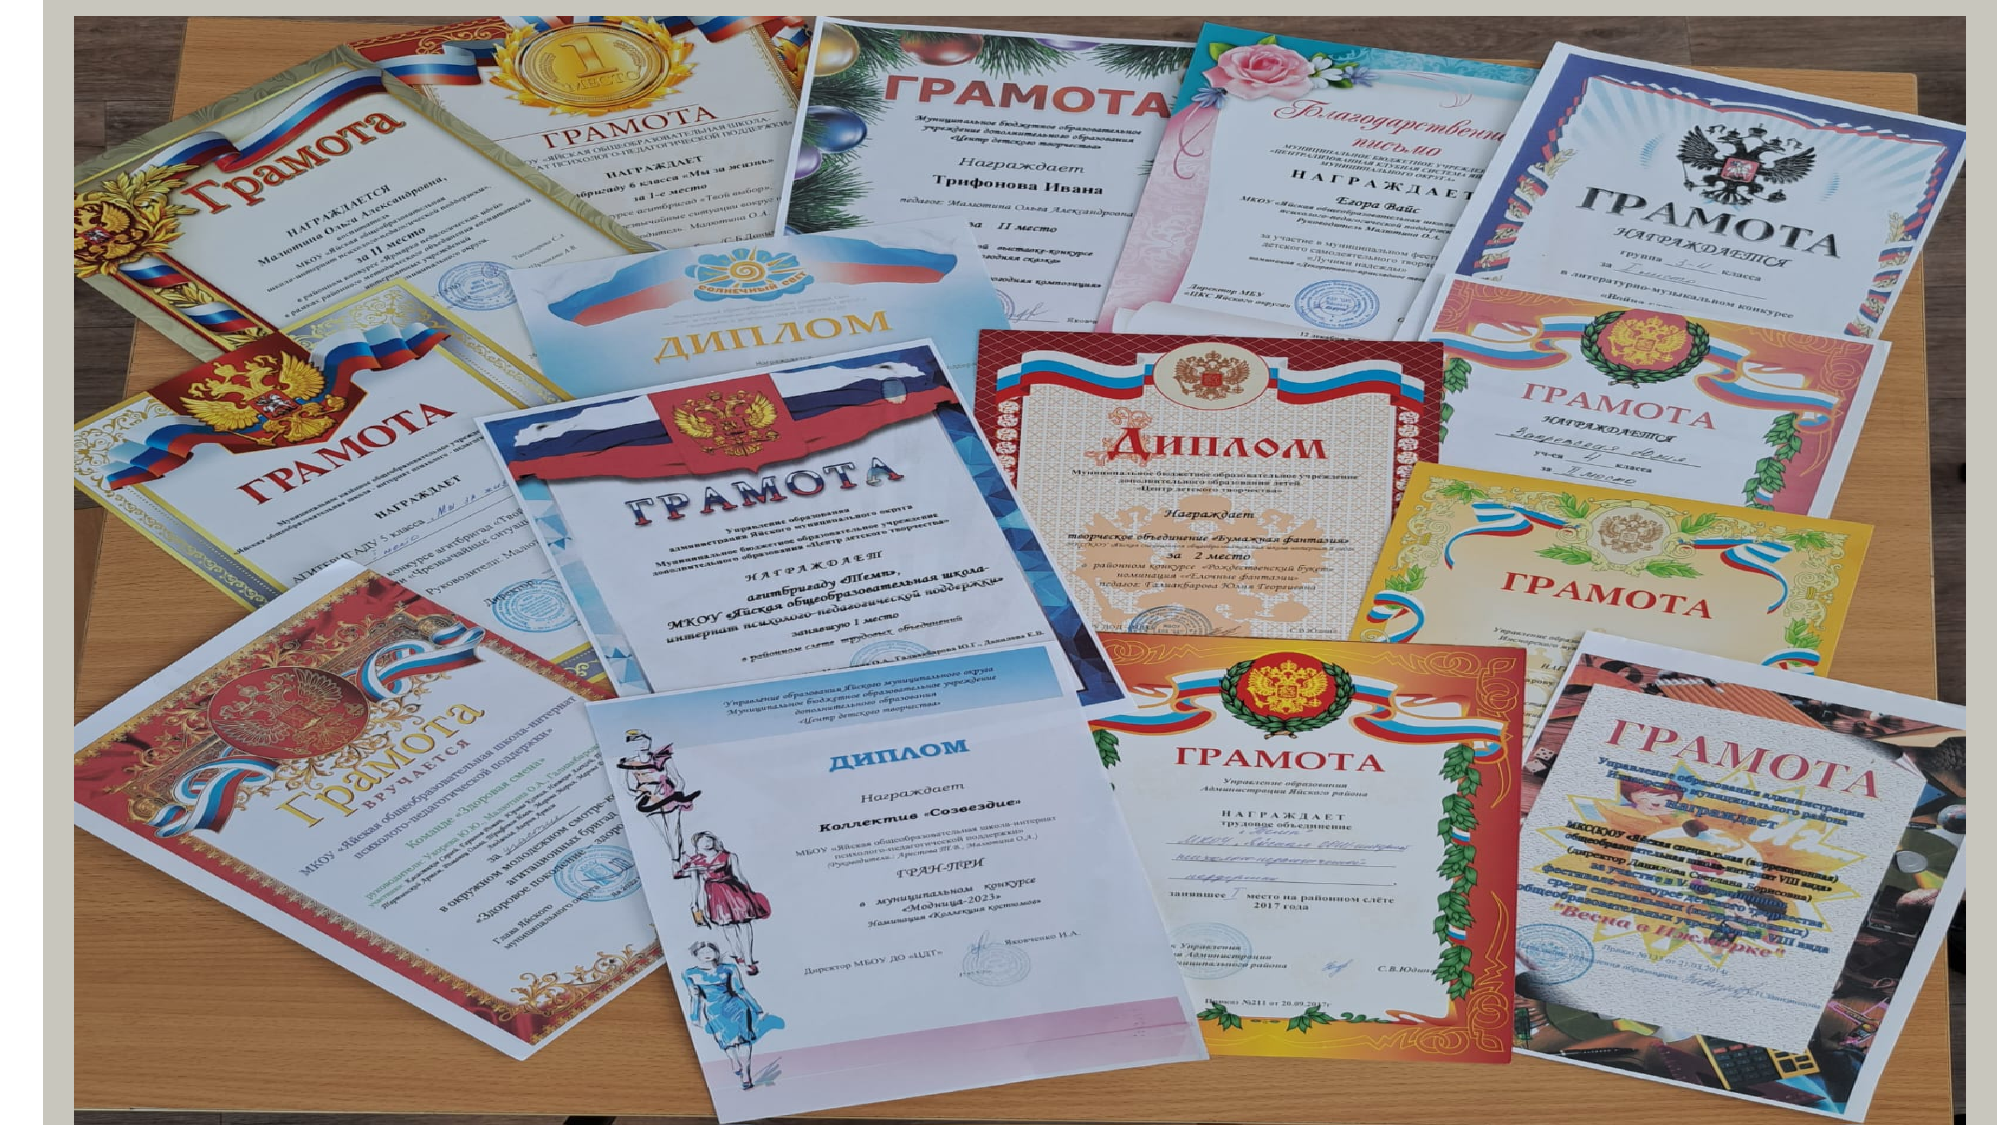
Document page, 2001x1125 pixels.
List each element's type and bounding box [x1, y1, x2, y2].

list [73, 15, 1967, 1125]
